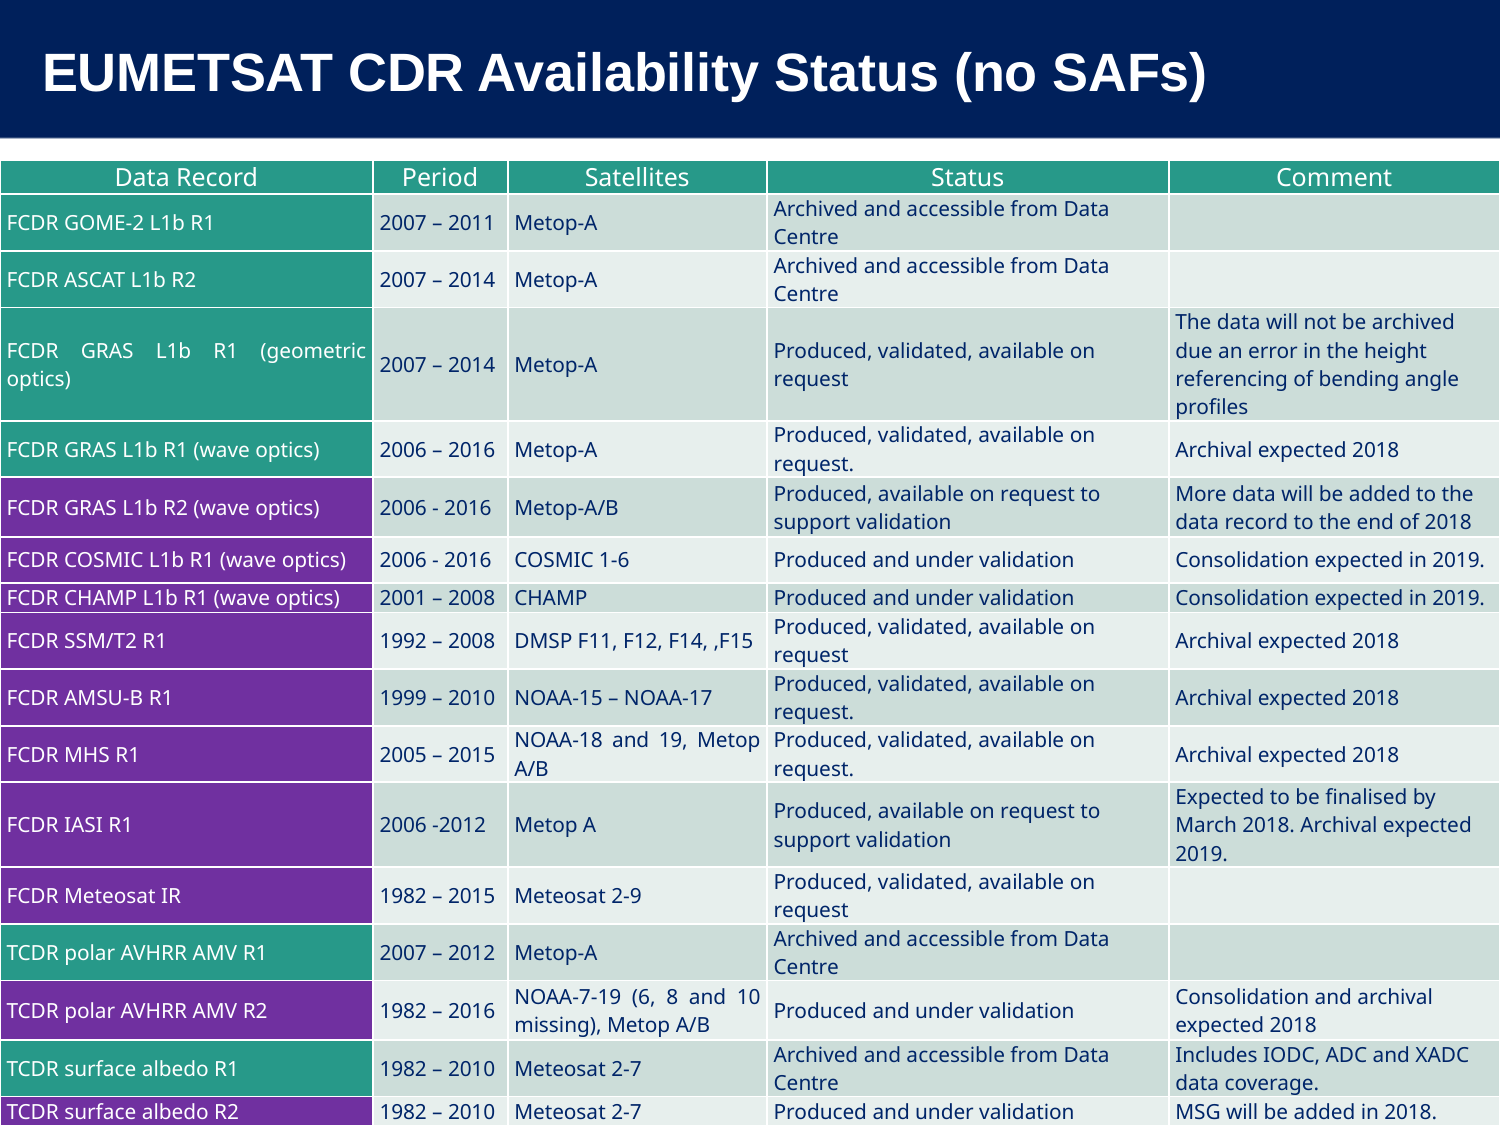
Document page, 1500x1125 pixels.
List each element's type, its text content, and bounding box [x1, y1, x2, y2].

table_cell Produced, available on request to support validation [768, 783, 1168, 866]
table_header Status [768, 161, 1168, 193]
table_cell Produced and under validation [768, 981, 1168, 1039]
table_cell Consolidation expected in 2019. [1170, 584, 1499, 612]
table_cell FCDR GRAS L1b R1 (geometric optics) [1, 308, 372, 420]
table_cell Archival expected 2018 [1170, 670, 1499, 725]
table_cell Meteosat 2-7 [509, 1097, 766, 1125]
table_cell Produced and under validation [768, 584, 1168, 612]
table_cell The data will not be archived due an error in the height referencing of bending angle profiles [1170, 308, 1499, 420]
table_cell Metop-A [509, 195, 766, 250]
table_cell 2001 – 2008 [374, 584, 507, 612]
table_cell NOAA-7-19 (6, 8 and 10 missing), Metop A/B [509, 981, 766, 1039]
table_cell 2007 – 2014 [374, 252, 507, 307]
table_cell Produced, validated, available on request. [768, 422, 1168, 476]
table_cell Produced, validated, available on request. [768, 727, 1168, 781]
table_cell FCDR GRAS L1b R1 (wave optics) [1, 422, 372, 476]
table_header Comment [1170, 161, 1499, 193]
table_cell [1170, 925, 1499, 980]
table_cell TCDR surface albedo R2 [1, 1097, 372, 1125]
table_cell Metop-A [509, 252, 766, 307]
table_cell [1170, 868, 1499, 923]
table_cell Meteosat 2-7 [509, 1041, 766, 1096]
table_cell 1992 – 2008 [374, 613, 507, 668]
table_cell Produced and under validation [768, 538, 1168, 582]
table_cell Archived and accessible from Data Centre [768, 925, 1168, 980]
table_cell 2005 – 2015 [374, 727, 507, 781]
table_cell NOAA-18 and 19, Metop A/B [509, 727, 766, 781]
table_cell Metop-A/B [509, 478, 766, 536]
table_cell FCDR SSM/T2 R1 [1, 613, 372, 668]
table_cell 1982 – 2010 [374, 1097, 507, 1125]
table_cell Metop A [509, 783, 766, 866]
table_cell Includes IODC, ADC and XADC data coverage. [1170, 1041, 1499, 1096]
table_cell 2007 – 2012 [374, 925, 507, 980]
table_header Satellites [509, 161, 766, 193]
table_cell Archived and accessible from Data Centre [768, 1041, 1168, 1096]
table_cell 1982 – 2016 [374, 981, 507, 1039]
table_cell Consolidation and archival expected 2018 [1170, 981, 1499, 1039]
table_cell Archival expected 2018 [1170, 422, 1499, 476]
table_cell Archival expected 2018 [1170, 727, 1499, 781]
table_cell Archived and accessible from Data Centre [768, 195, 1168, 250]
table_cell 2007 – 2014 [374, 308, 507, 420]
table_header Period [374, 161, 507, 193]
table_cell [1170, 195, 1499, 250]
table_cell Produced, available on request to support validation [768, 478, 1168, 536]
table_cell 2007 – 2011 [374, 195, 507, 250]
table_cell Produced, validated, available on request [768, 613, 1168, 668]
table_cell TCDR polar AVHRR AMV R2 [1, 981, 372, 1039]
table_cell DMSP F11, F12, F14, ,F15 [509, 613, 766, 668]
picture [0, 0, 1500, 159]
table_cell Archived and accessible from Data Centre [768, 252, 1168, 307]
table_cell Produced and under validation [768, 1097, 1168, 1125]
table_cell FCDR IASI R1 [1, 783, 372, 866]
table_cell FCDR CHAMP L1b R1 (wave optics) [1, 584, 372, 612]
table_cell Produced, validated, available on request. [768, 670, 1168, 725]
table_cell TCDR surface albedo R1 [1, 1041, 372, 1096]
table_cell COSMIC 1-6 [509, 538, 766, 582]
table_cell Archival expected 2018 [1170, 613, 1499, 668]
table_cell 2006 - 2016 [374, 538, 507, 582]
table_cell NOAA-15 – NOAA-17 [509, 670, 766, 725]
table_cell FCDR GRAS L1b R2 (wave optics) [1, 478, 372, 536]
table_cell FCDR Meteosat IR [1, 868, 372, 923]
table_cell 1982 – 2010 [374, 1041, 507, 1096]
table_cell Metop-A [509, 308, 766, 420]
table_cell [1170, 252, 1499, 307]
table_cell Consolidation expected in 2019. [1170, 538, 1499, 582]
table_cell FCDR ASCAT L1b R2 [1, 252, 372, 307]
title EUMETSAT CDR Availability Status (no SAFs) [0, 0, 1397, 141]
table_cell Metop-A [509, 925, 766, 980]
table_cell Metop-A [509, 422, 766, 476]
table_cell MSG will be added in 2018. [1170, 1097, 1499, 1125]
table_cell Produced, validated, available on request [768, 868, 1168, 923]
table_cell Meteosat 2-9 [509, 868, 766, 923]
table_cell FCDR AMSU-B R1 [1, 670, 372, 725]
table_cell 2006 -2012 [374, 783, 507, 866]
table_cell 2006 - 2016 [374, 478, 507, 536]
table_cell CHAMP [509, 584, 766, 612]
table_cell FCDR COSMIC L1b R1 (wave optics) [1, 538, 372, 582]
table_cell 2006 – 2016 [374, 422, 507, 476]
table_cell Expected to be finalised by March 2018. Archival expected 2019. [1170, 783, 1499, 866]
table_cell FCDR MHS R1 [1, 727, 372, 781]
table_cell 1982 – 2015 [374, 868, 507, 923]
table_cell 1999 – 2010 [374, 670, 507, 725]
table_header Data Record [1, 161, 372, 193]
table_cell More data will be added to the data record to the end of 2018 [1170, 478, 1499, 536]
table_cell Produced, validated, available on request [768, 308, 1168, 420]
table_cell FCDR GOME-2 L1b R1 [1, 195, 372, 250]
table_cell TCDR polar AVHRR AMV R1 [1, 925, 372, 980]
